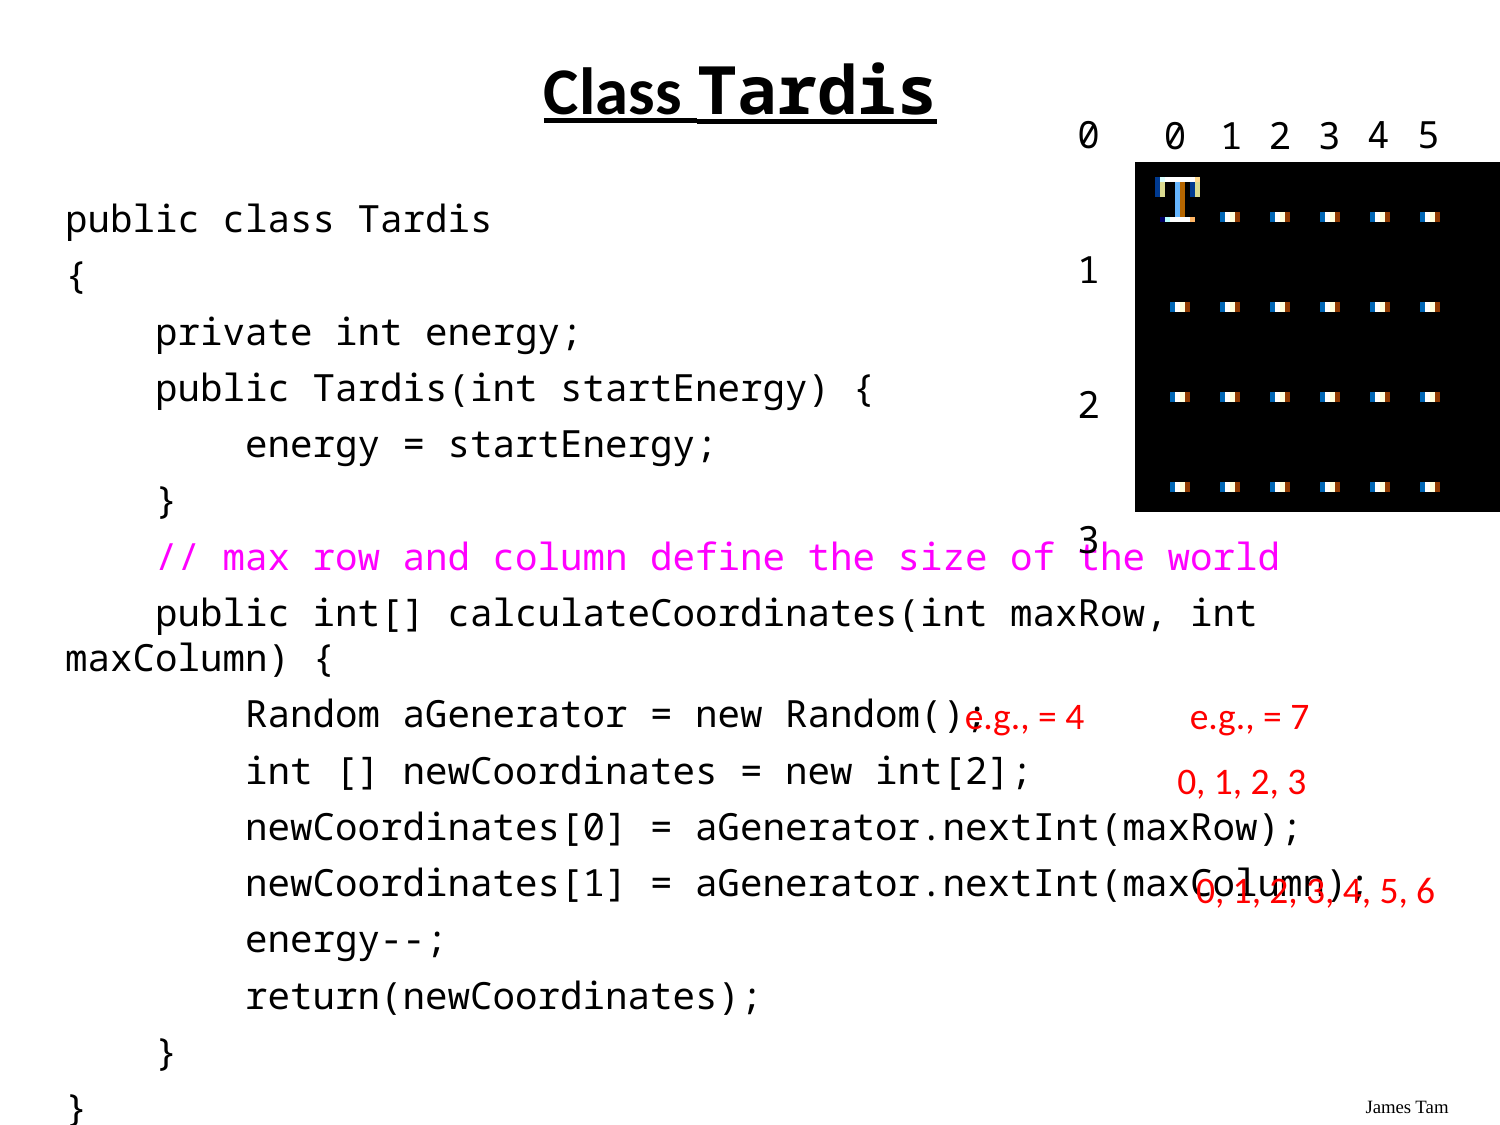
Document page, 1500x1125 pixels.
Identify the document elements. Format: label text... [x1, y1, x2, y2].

text_box 0, 1, 2, 3, 4, 5, 6 [1181, 858, 1469, 918]
text_box 0, 1, 2, 3 [1162, 749, 1325, 810]
text_box 0 [1149, 104, 1208, 160]
text_box 0 1 2 3 [1062, 103, 1113, 569]
text_box 2 [1253, 104, 1303, 160]
text_box 3 [1303, 104, 1352, 160]
text_box 4 [1352, 103, 1402, 160]
text_box 1 [1208, 104, 1253, 160]
text_box 5 [1402, 103, 1453, 160]
text_box e.g., = 4 [949, 685, 1113, 745]
picture [1135, 162, 1500, 512]
text_box e.g., = 7 [1174, 685, 1338, 745]
title Class Tardis [70, 49, 1411, 136]
list public class Tardis { private int energy; public Tardis(int startEnergy) { energy = startEnergy; } // max row and column define the size of the world public int[] calculateCoordinates(int maxRow, int maxColumn) { Random aGenerator = new Random(); int [] newCoordinates = new int[2]; newCoordinates[0] = aGenerator.nextInt(maxRow); newCoordinates[1] = aGenerator.nextInt(maxColumn); energy--; return(newCoordinates); } } [50, 187, 1463, 1075]
